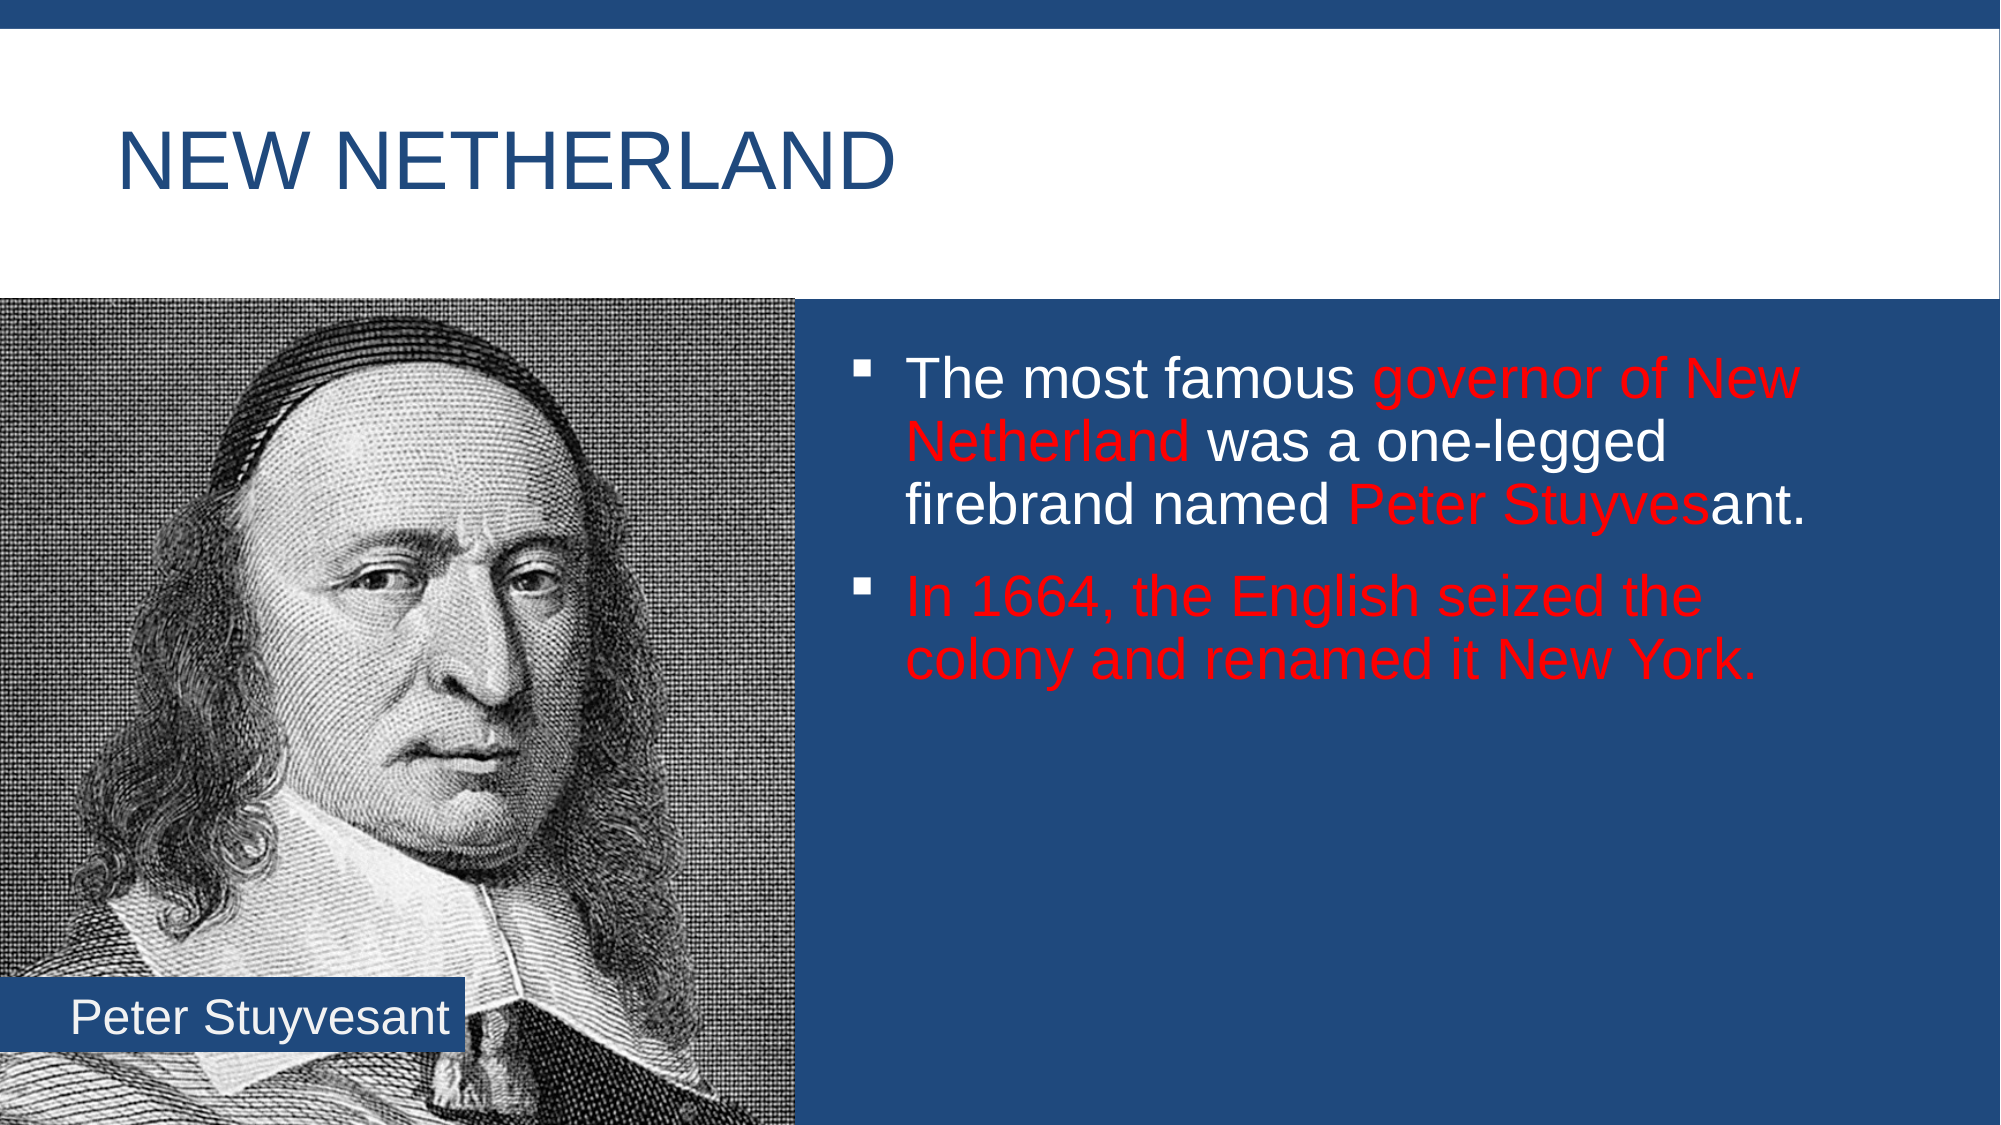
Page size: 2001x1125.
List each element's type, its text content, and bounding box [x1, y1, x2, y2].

list The most famous governor of New Netherland was a one-legged firebrand named Peter Stuyvesant. In 1664, the English seized the colony and renamed it New York. [834, 340, 1899, 1079]
title New Netherland [101, 46, 1899, 283]
picture [0, 298, 795, 1125]
